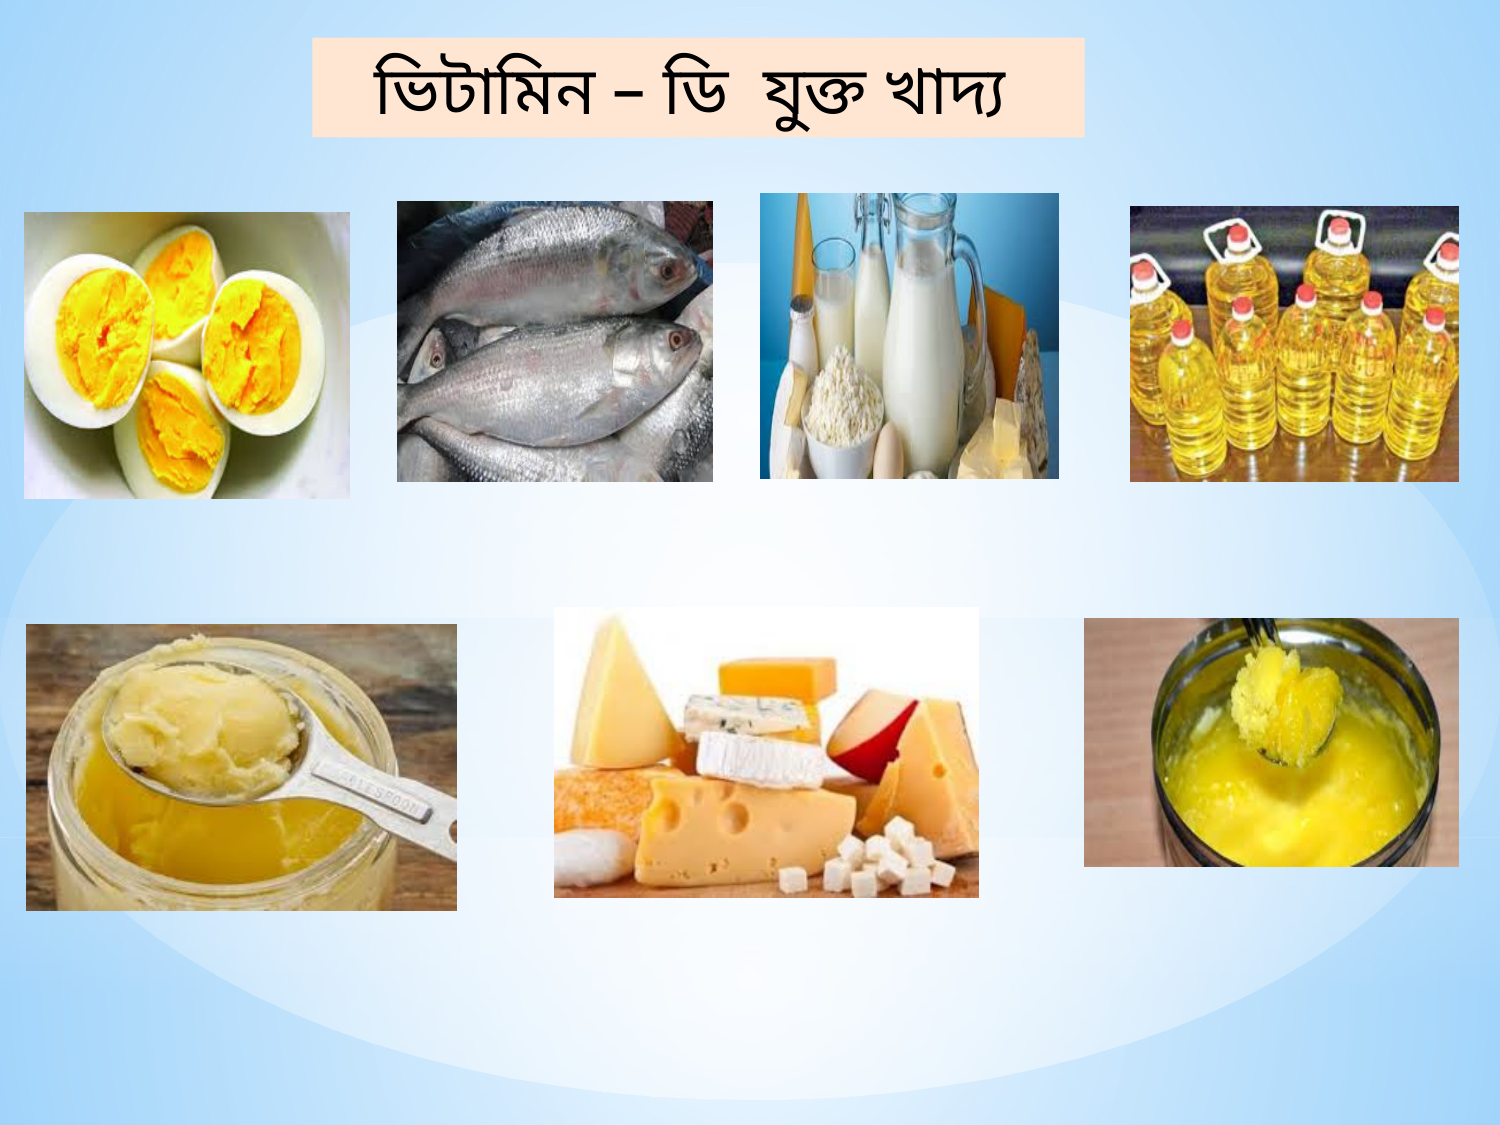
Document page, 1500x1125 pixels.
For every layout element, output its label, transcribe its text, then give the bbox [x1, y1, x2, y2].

text_box ভিটামিন – ডি যুক্ত খাদ্য [311, 36, 1086, 139]
picture [396, 201, 713, 482]
picture [760, 192, 1060, 480]
picture [1084, 618, 1459, 868]
picture [26, 623, 457, 911]
picture [24, 212, 351, 499]
picture [554, 607, 979, 899]
picture [1129, 206, 1459, 482]
